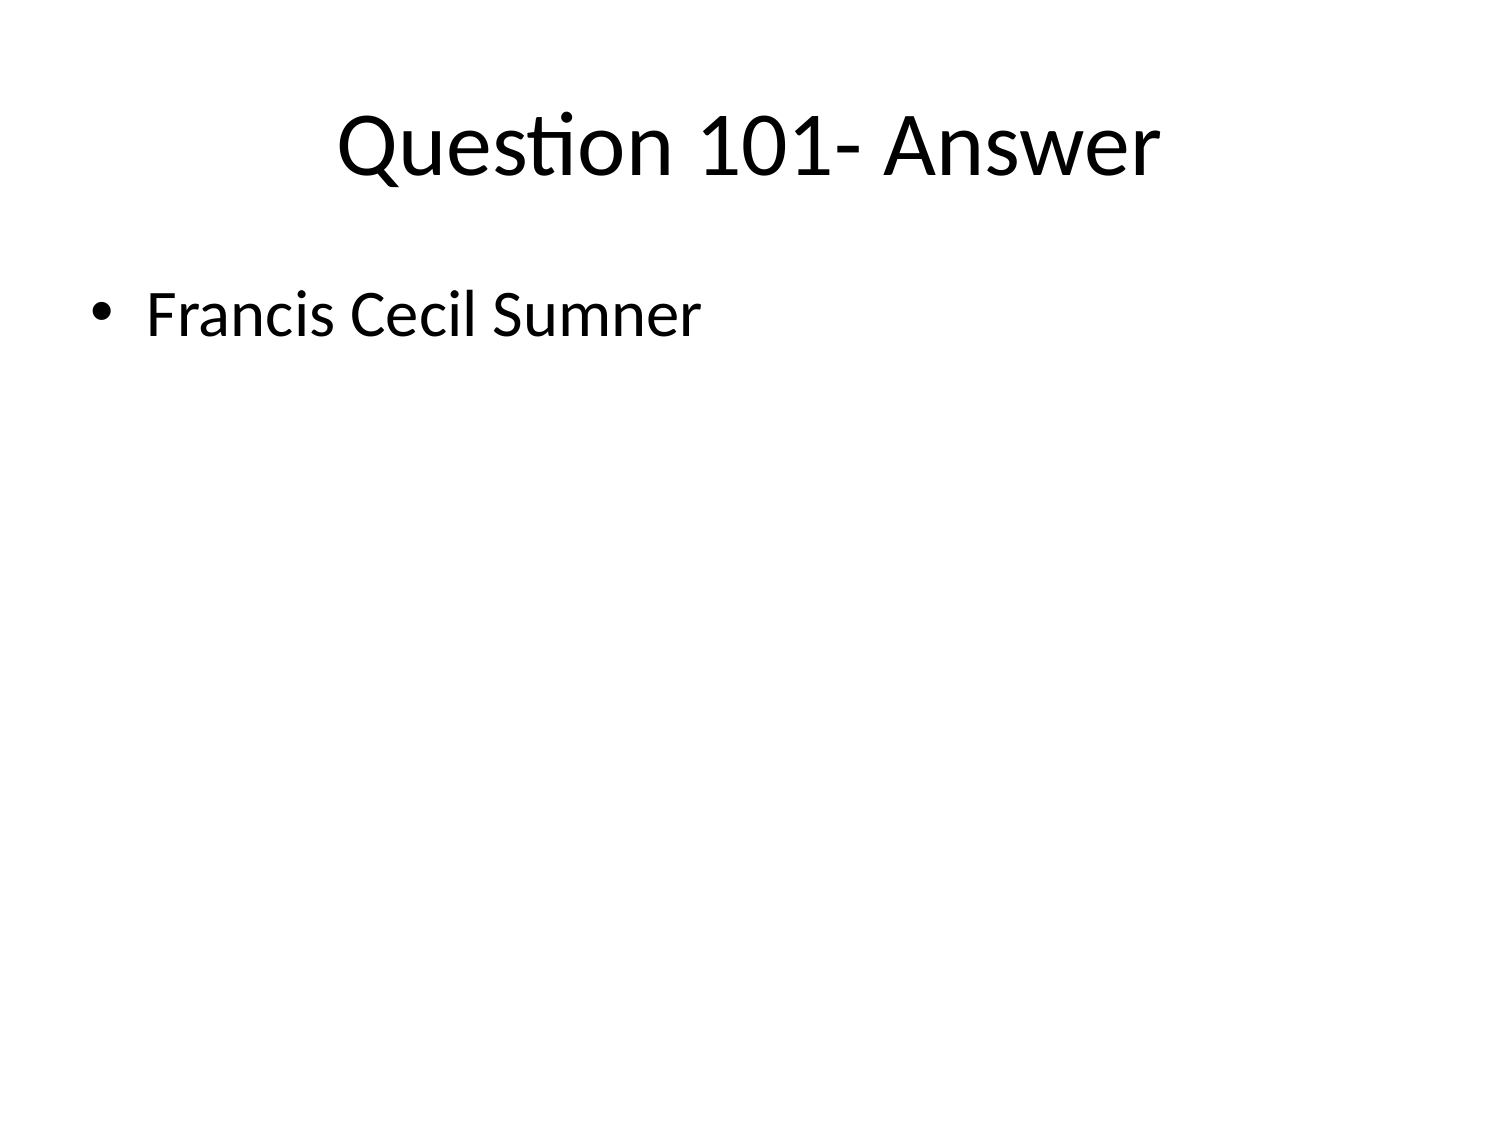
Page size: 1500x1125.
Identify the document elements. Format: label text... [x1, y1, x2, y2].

title Question 101- Answer [75, 45, 1425, 233]
list Francis Cecil Sumner [75, 262, 1425, 1005]
